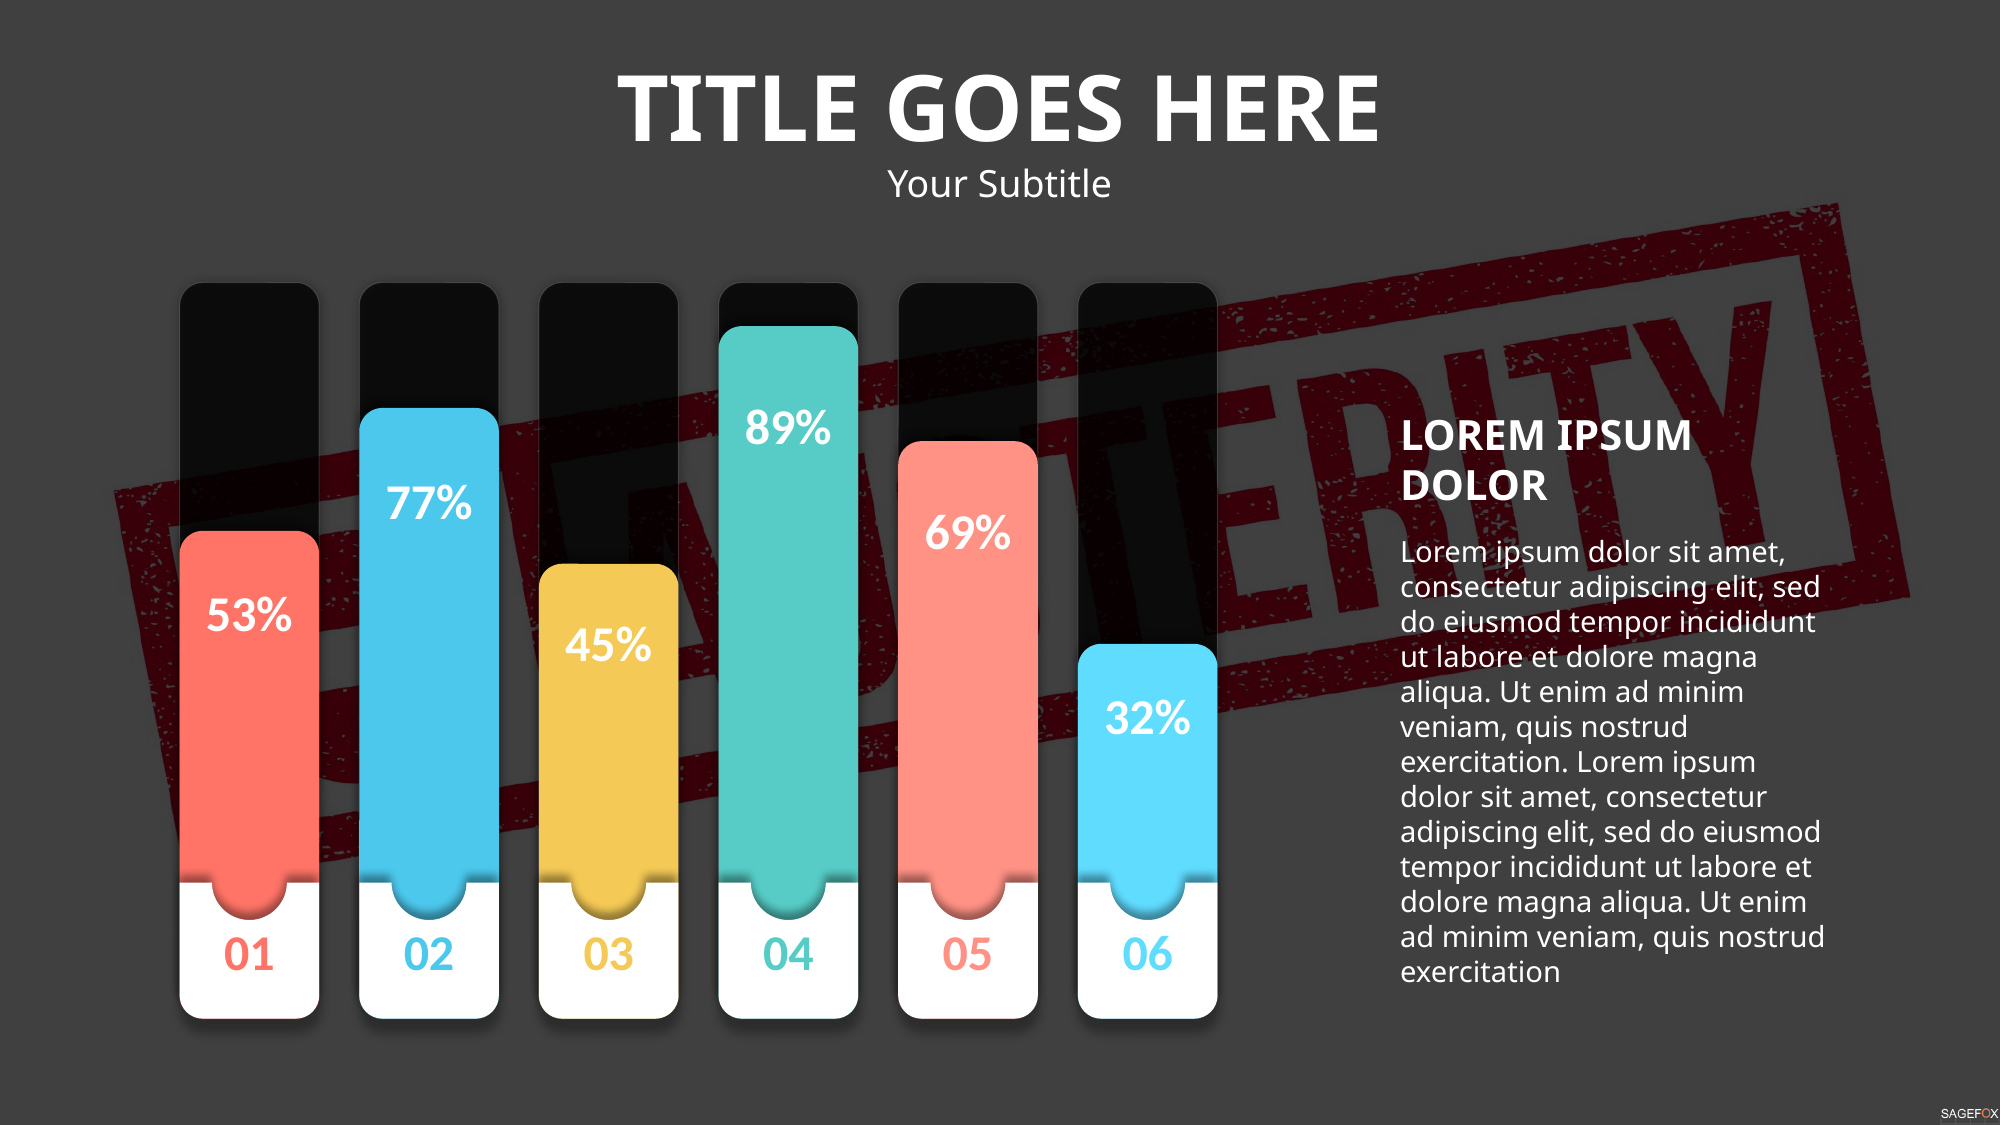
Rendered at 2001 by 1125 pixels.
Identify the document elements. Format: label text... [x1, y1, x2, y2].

picture [0, 0, 2001, 1125]
text_box LOREM IPSUM DOLOR Lorem ipsum dolor sit amet, consectetur adipiscing elit, sed do eiusmod tempor incididunt ut labore et dolore magna aliqua. Ut enim ad minim veniam, quis nostrud exercitation. Lorem ipsum dolor sit amet, consectetur adipiscing elit, sed do eiusmod tempor incididunt ut labore et dolore magna aliqua. Ut enim ad minim veniam, quis nostrud exercitation [1385, 400, 1849, 1076]
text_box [538, 563, 679, 1019]
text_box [359, 407, 499, 1019]
text_box [1076, 281, 1219, 648]
text_box [178, 281, 321, 535]
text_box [898, 441, 1038, 1019]
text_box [718, 326, 859, 1019]
text_box [358, 281, 500, 410]
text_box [179, 530, 320, 1019]
text_box [537, 281, 680, 568]
text_box TITLE GOES HERE Your Subtitle [548, 42, 1452, 212]
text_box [1077, 643, 1218, 1019]
text_box [717, 281, 860, 330]
text_box [897, 281, 1039, 446]
